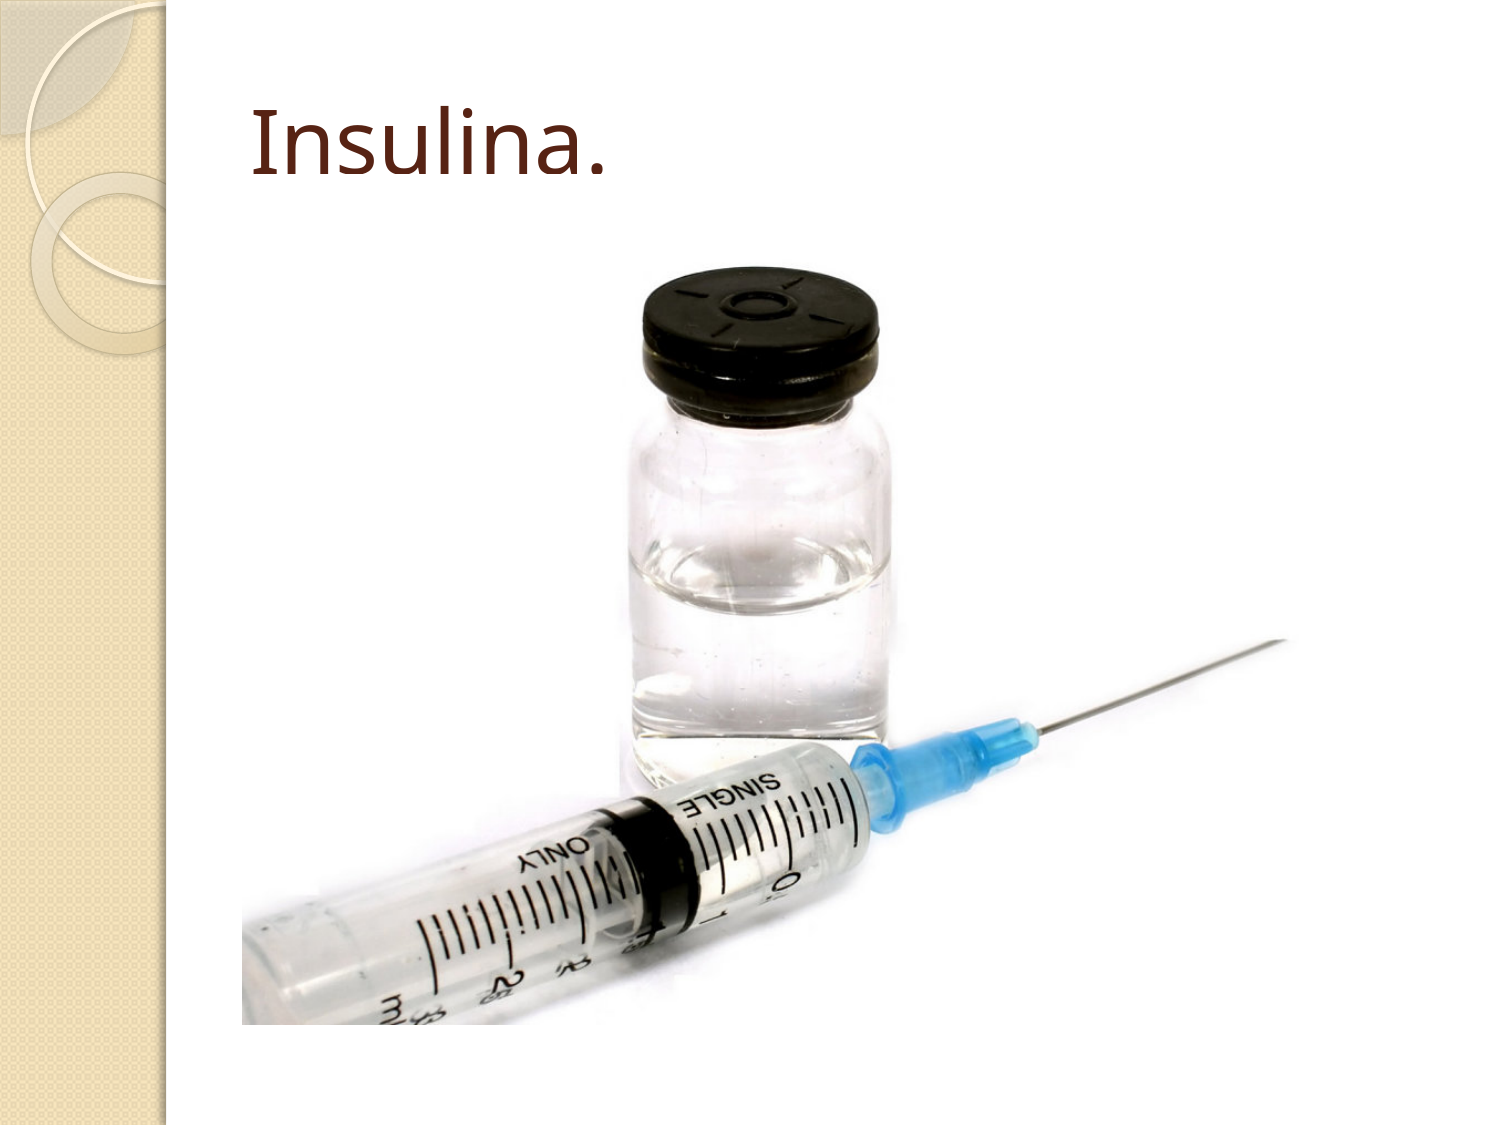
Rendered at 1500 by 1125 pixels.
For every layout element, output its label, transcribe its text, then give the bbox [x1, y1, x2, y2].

title Insulina. [235, 45, 1466, 233]
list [241, 174, 1376, 1026]
